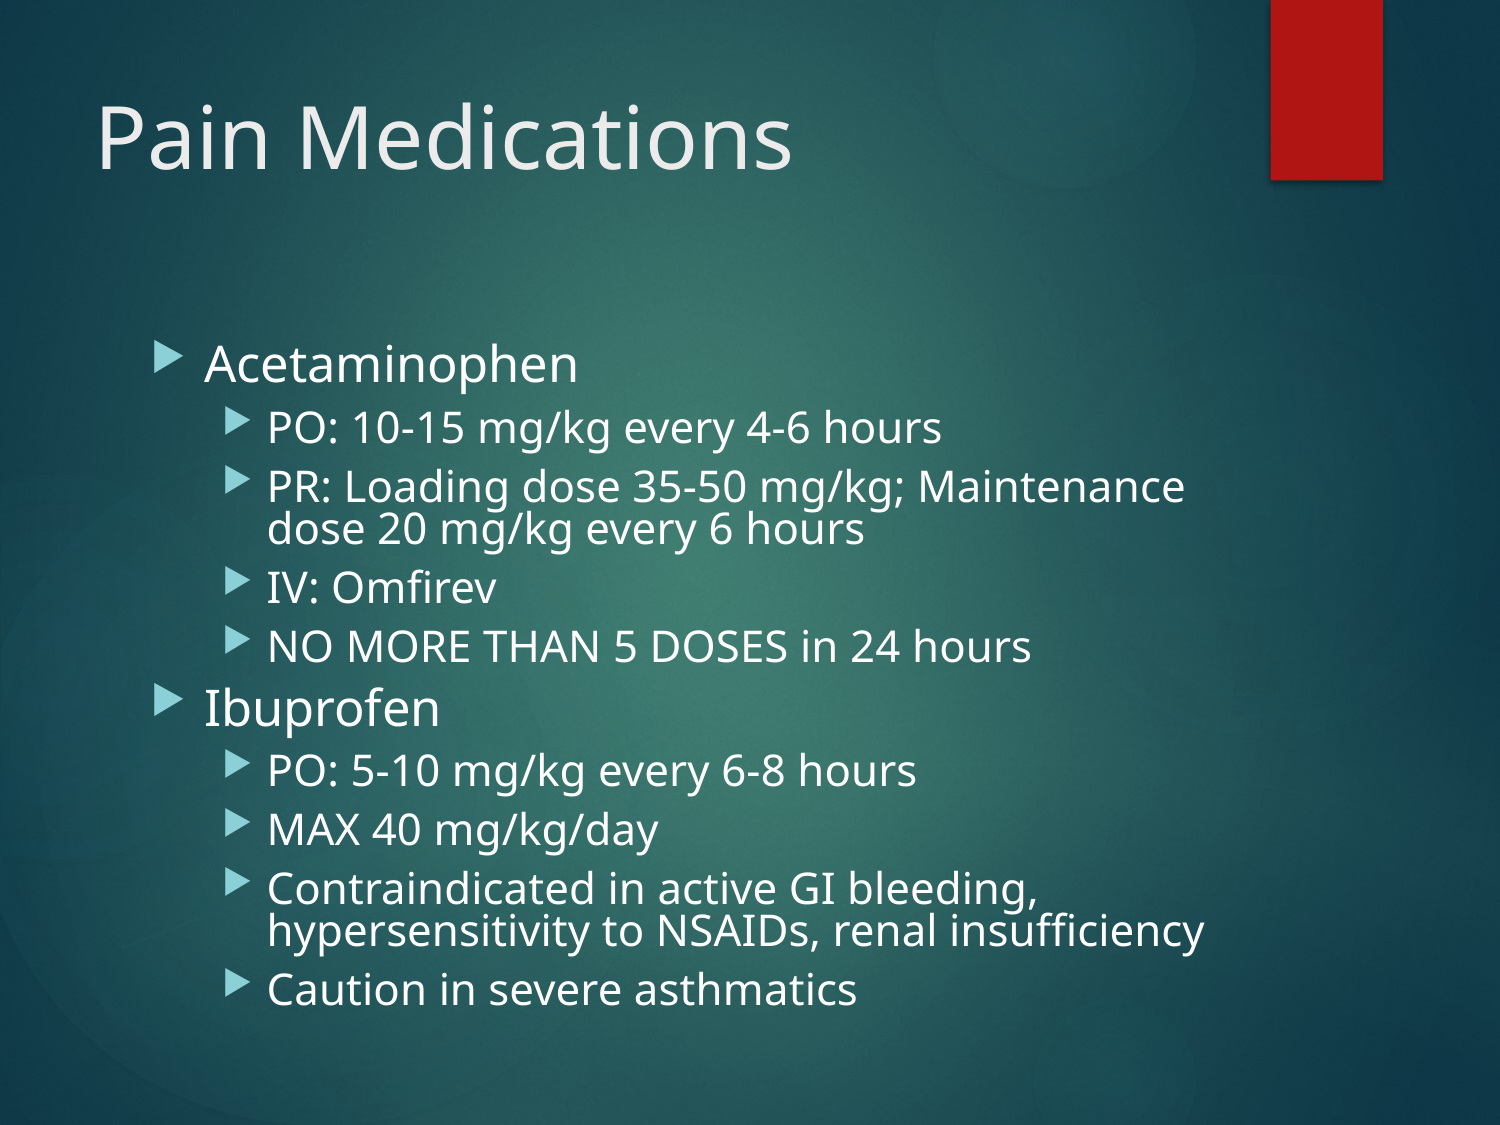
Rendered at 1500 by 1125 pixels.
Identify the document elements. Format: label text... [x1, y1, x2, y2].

list Acetaminophen PO: 10-15 mg/kg every 4-6 hours PR: Loading dose 35-50 mg/kg; Maintenance dose 20 mg/kg every 6 hours IV: Omfirev NO MORE THAN 5 DOSES in 24 hours Ibuprofen PO: 5-10 mg/kg every 6-8 hours MAX 40 mg/kg/day Contraindicated in active GI bleeding, hypersensitivity to NSAIDs, renal insufficiency Caution in severe asthmatics [135, 336, 1237, 1025]
title Pain Medications [79, 74, 1237, 304]
picture [0, 0, 1500, 1125]
